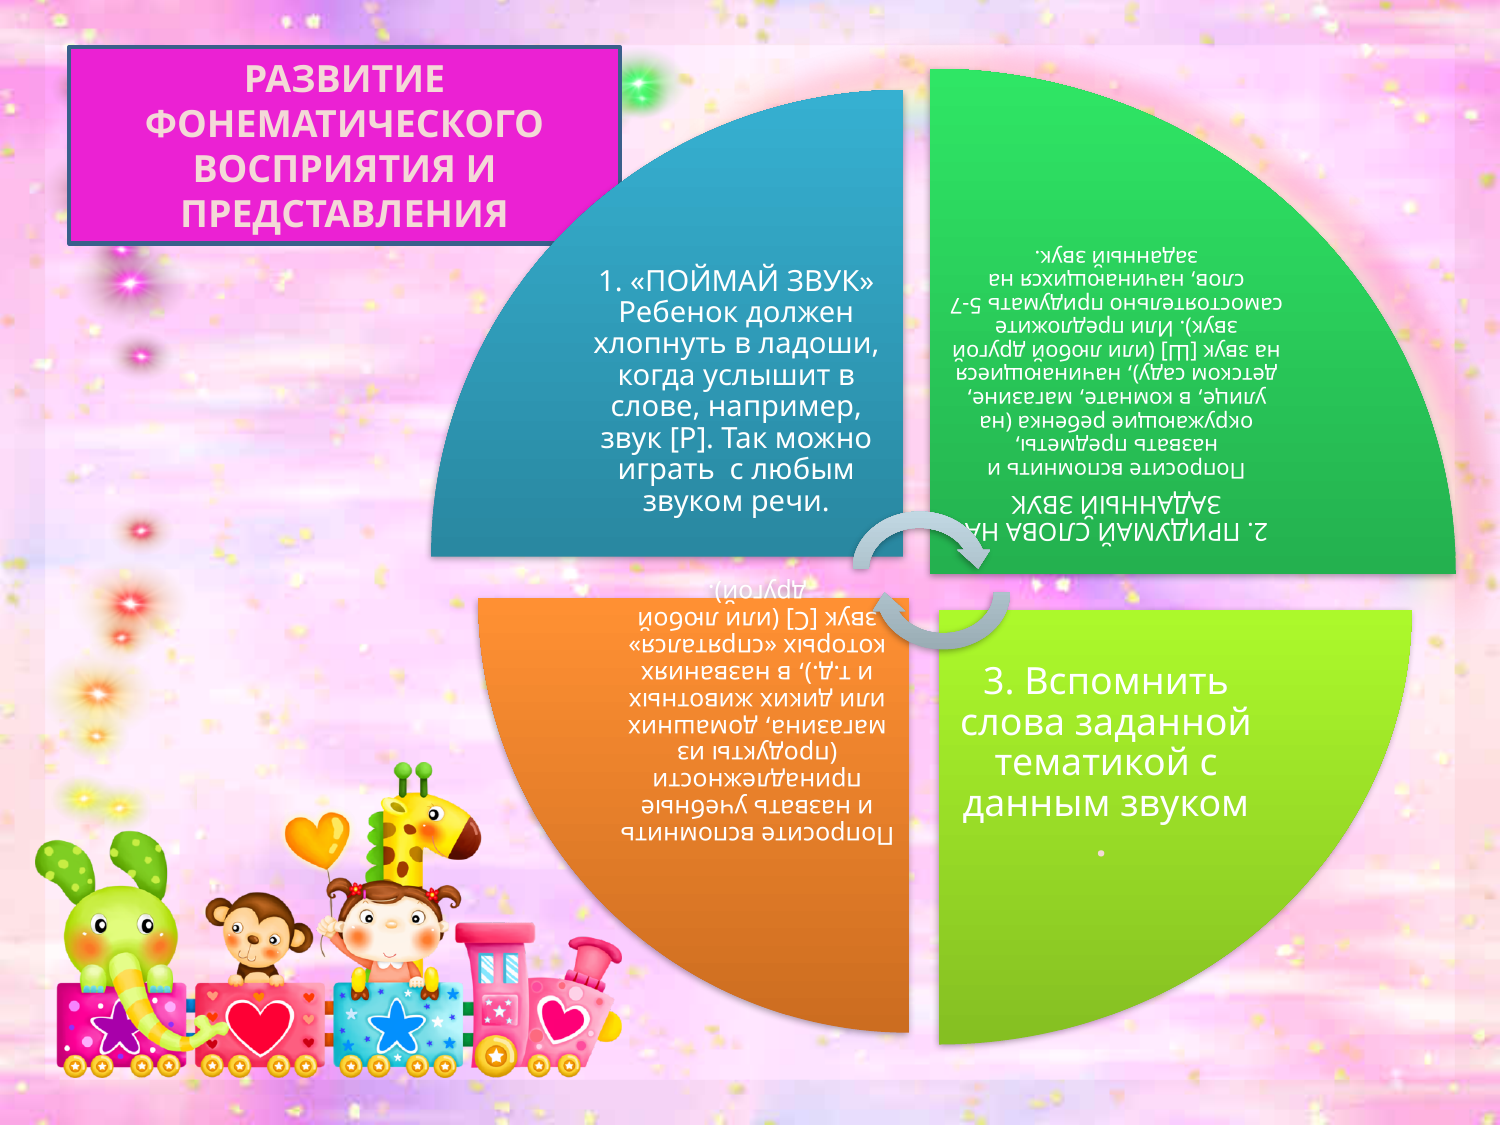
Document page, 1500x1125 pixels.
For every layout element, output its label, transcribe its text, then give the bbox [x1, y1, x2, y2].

text_box РАЗВИТИЕ ФОНЕМАТИЧЕСКОГО ВОСПРИЯТИЯ И ПРЕДСТАВЛЕНИЯ [67, 45, 622, 246]
picture [0, 0, 1500, 1125]
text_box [147, 77, 1500, 1083]
